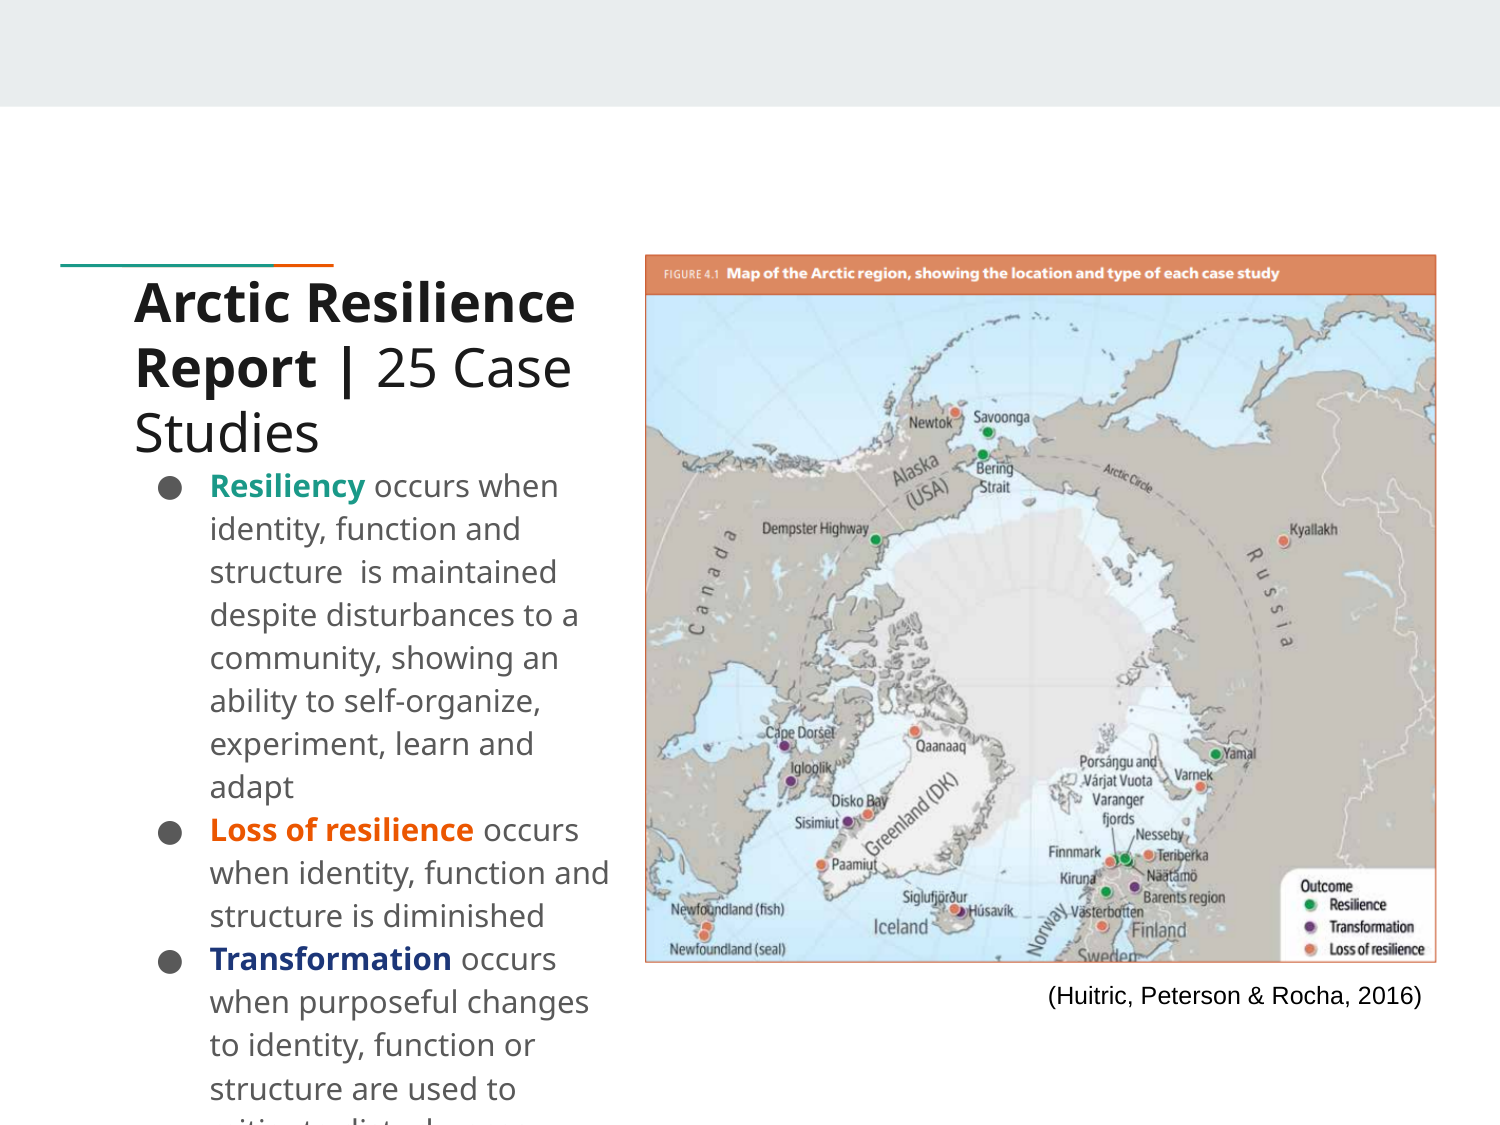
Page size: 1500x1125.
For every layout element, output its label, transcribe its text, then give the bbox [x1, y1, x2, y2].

text_box (Huitric, Peterson & Rocha, 2016) [945, 973, 1438, 1028]
picture [642, 252, 1439, 965]
list Resiliency occurs when identity, function and structure is maintained despite disturbances to a community, showing an ability to self-organize, experiment, learn and adapt Loss of resilience occurs when identity, function and structure is diminished Transformation occurs when purposeful changes to identity, function or structure are used to mitigate disturbances [119, 445, 637, 950]
title Arctic Resilience Report | 25 Case Studies [119, 253, 640, 406]
